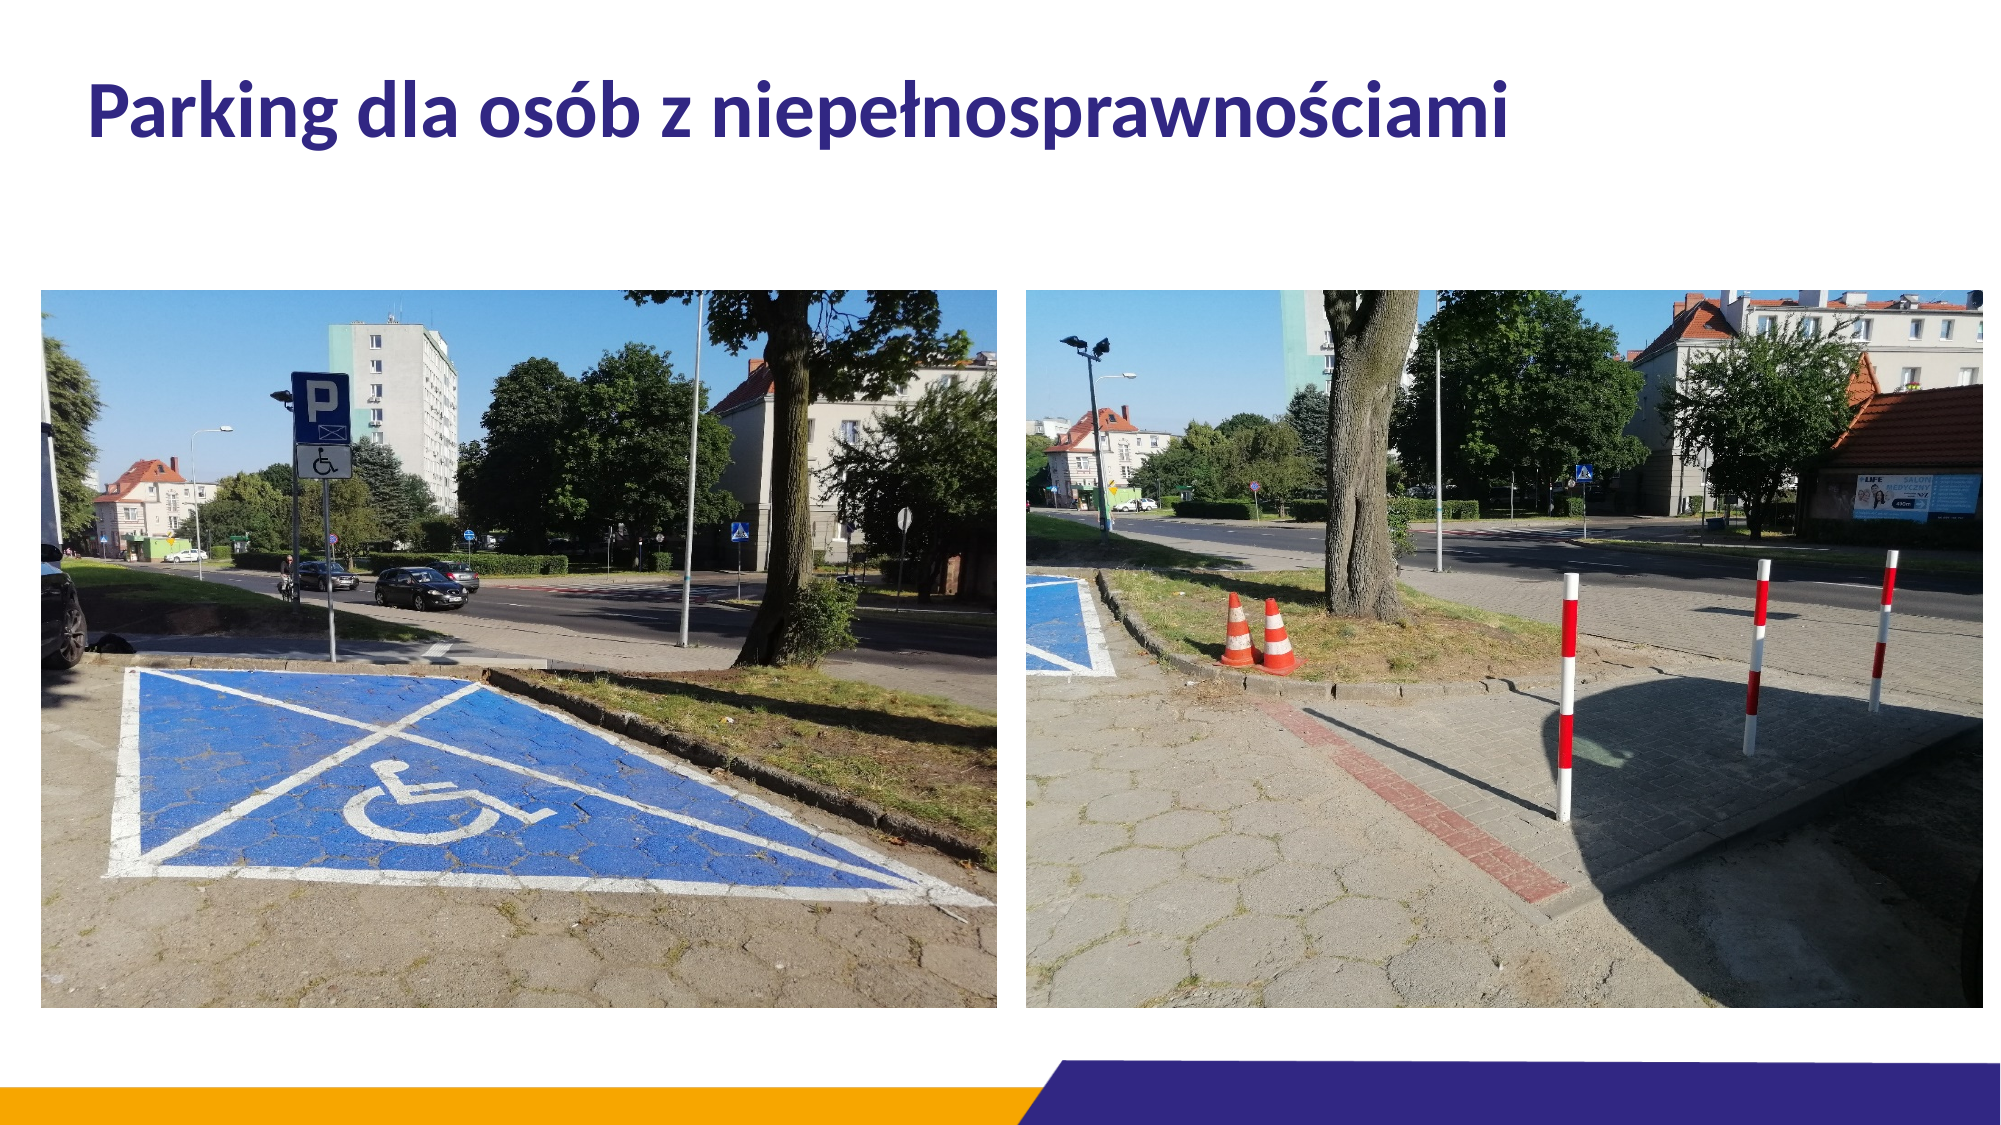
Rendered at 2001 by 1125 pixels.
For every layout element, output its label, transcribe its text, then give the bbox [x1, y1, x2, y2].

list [1025, 290, 1983, 1008]
title Parking dla osób z niepełnosprawnościami [71, 59, 1797, 278]
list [40, 290, 997, 1008]
picture [0, 1060, 2001, 1125]
